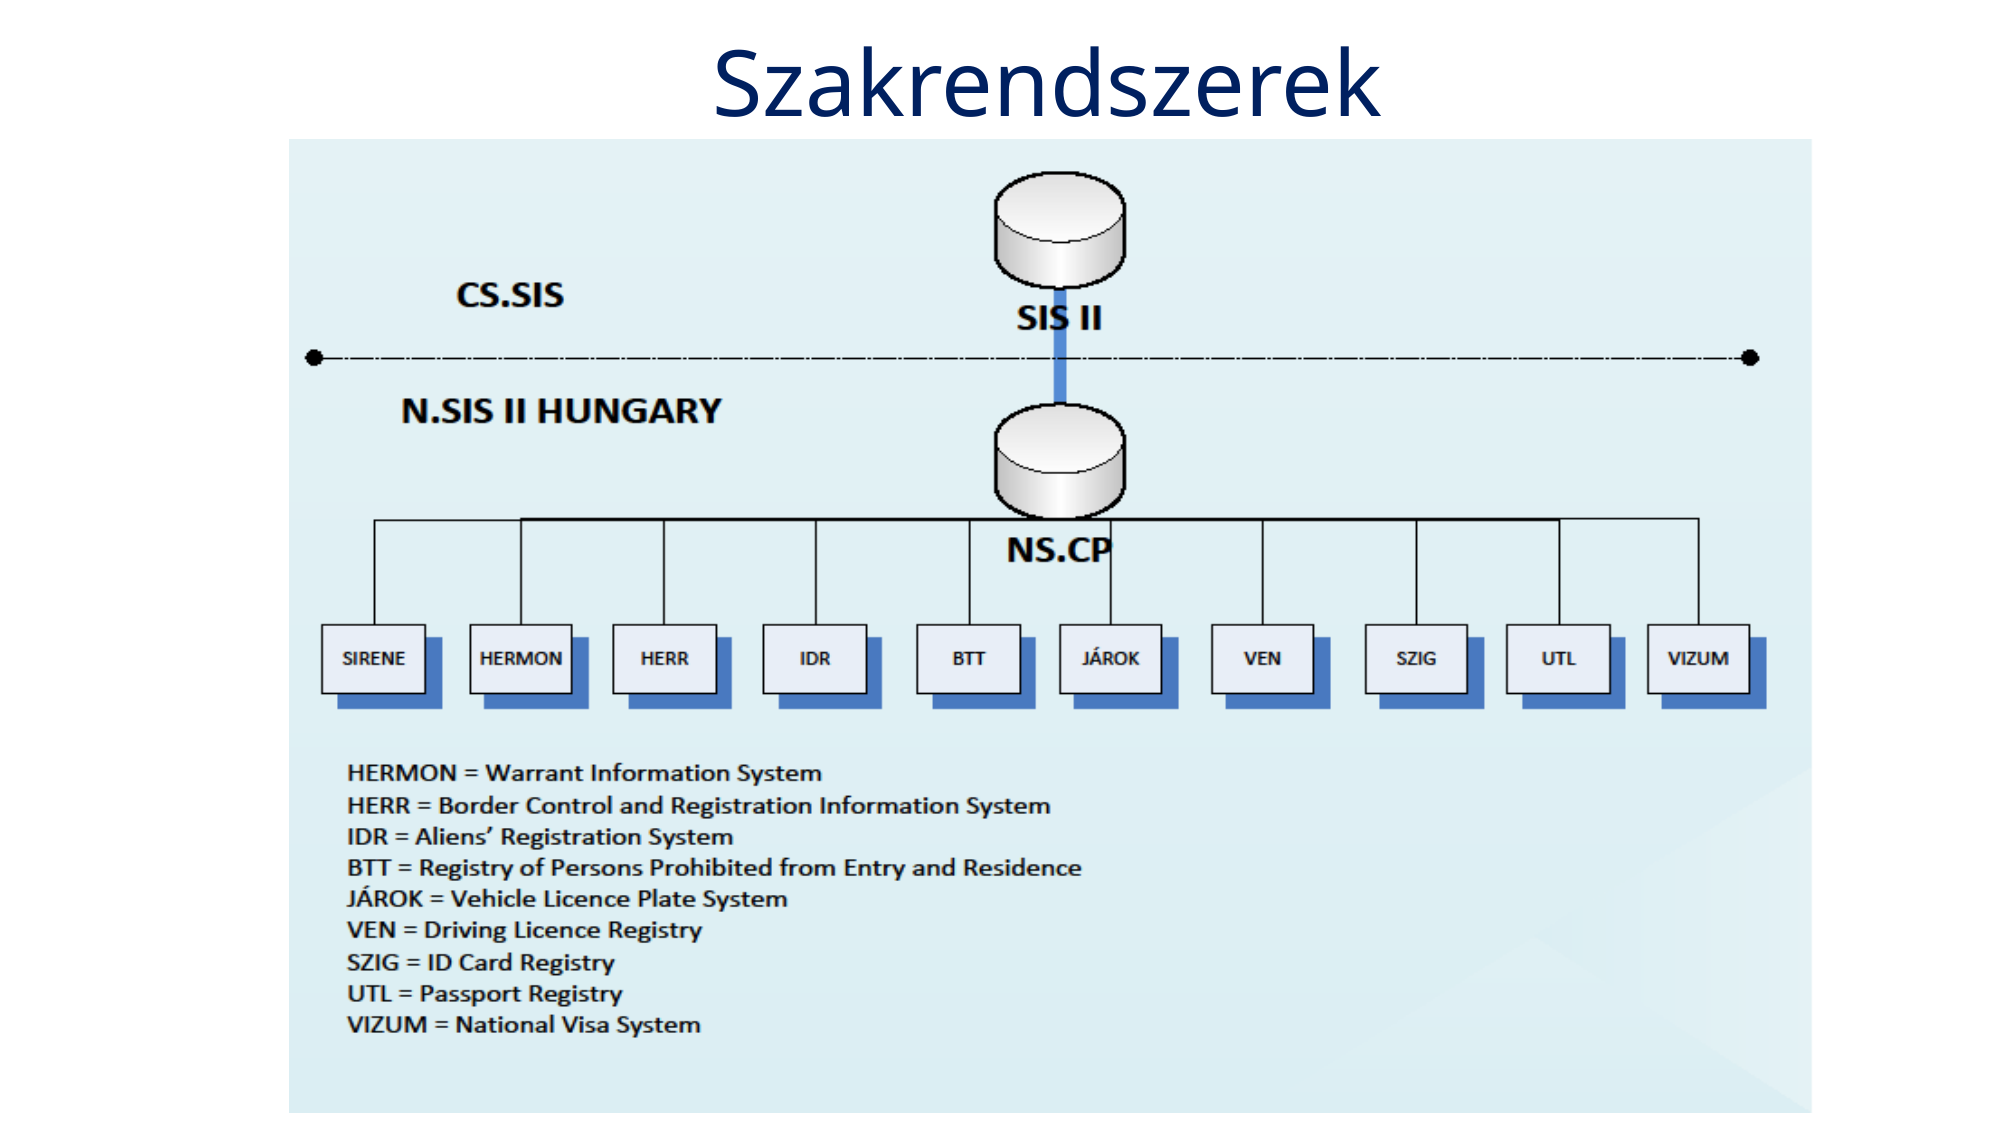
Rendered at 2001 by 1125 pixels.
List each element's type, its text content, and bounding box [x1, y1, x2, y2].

title Szakrendszerek [137, 40, 1863, 133]
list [289, 139, 1814, 1113]
